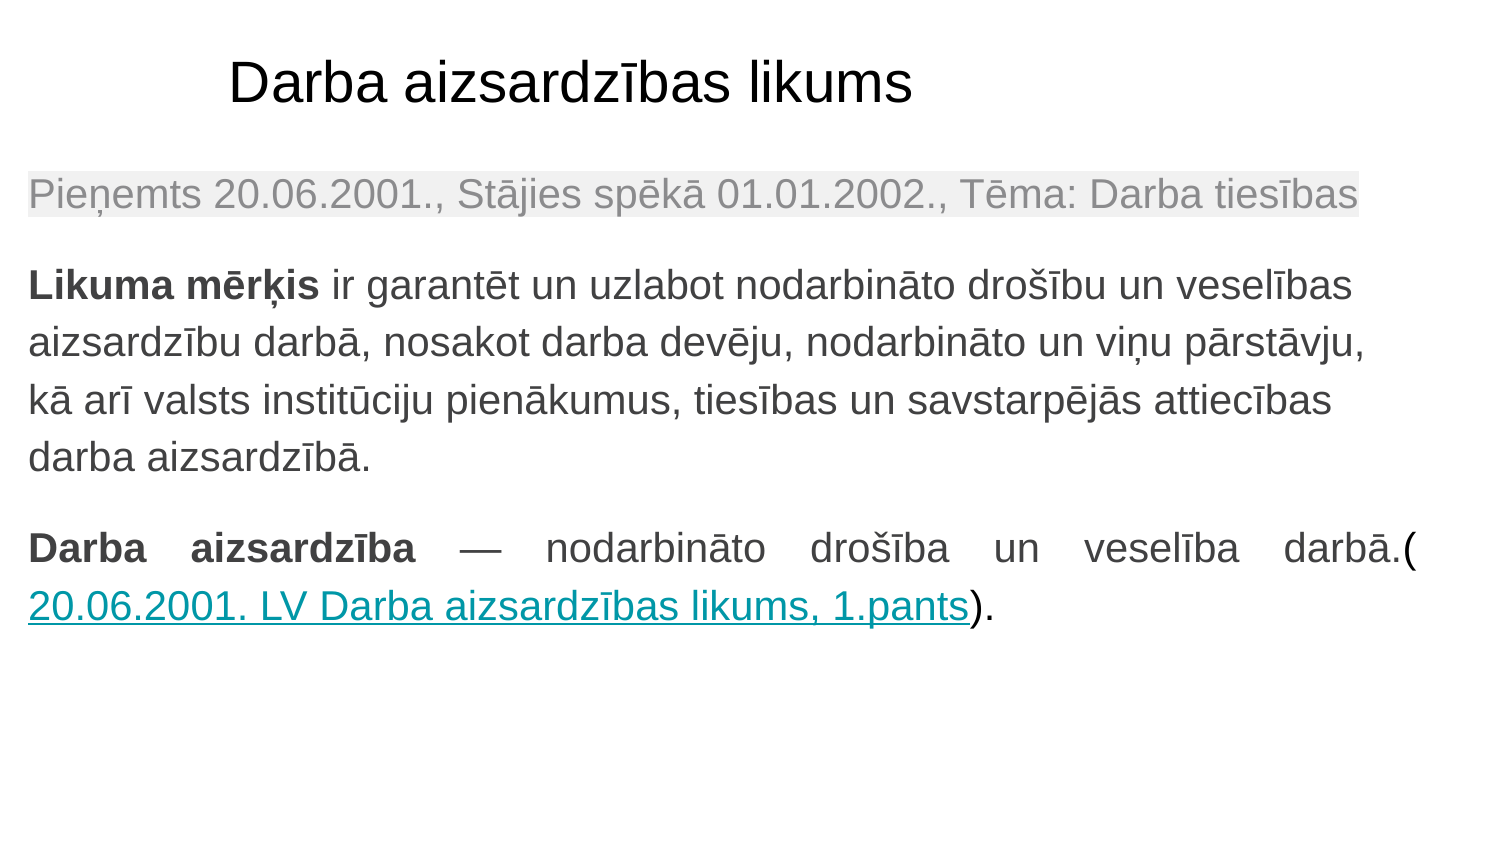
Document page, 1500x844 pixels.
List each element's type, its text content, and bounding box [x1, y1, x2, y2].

list Pieņemts 20.06.2001., Stājies spēkā 01.01.2002., Tēma: Darba tiesības Likuma mērķis ir garantēt un uzlabot nodarbināto drošību un veselības aizsardzību darbā, nosakot darba devēju, nodarbināto un viņu pārstāvju, kā arī valsts institūciju pienākumus, tiesības un savstarpējās attiecības darba aizsardzībā. Darba aizsardzība — nodarbināto drošība un veselība darbā.(20.06.2001. LV Darba aizsardzības likums, 1.pants). [13, 144, 1432, 744]
title Darba aizsardzības likums [213, 28, 1368, 144]
